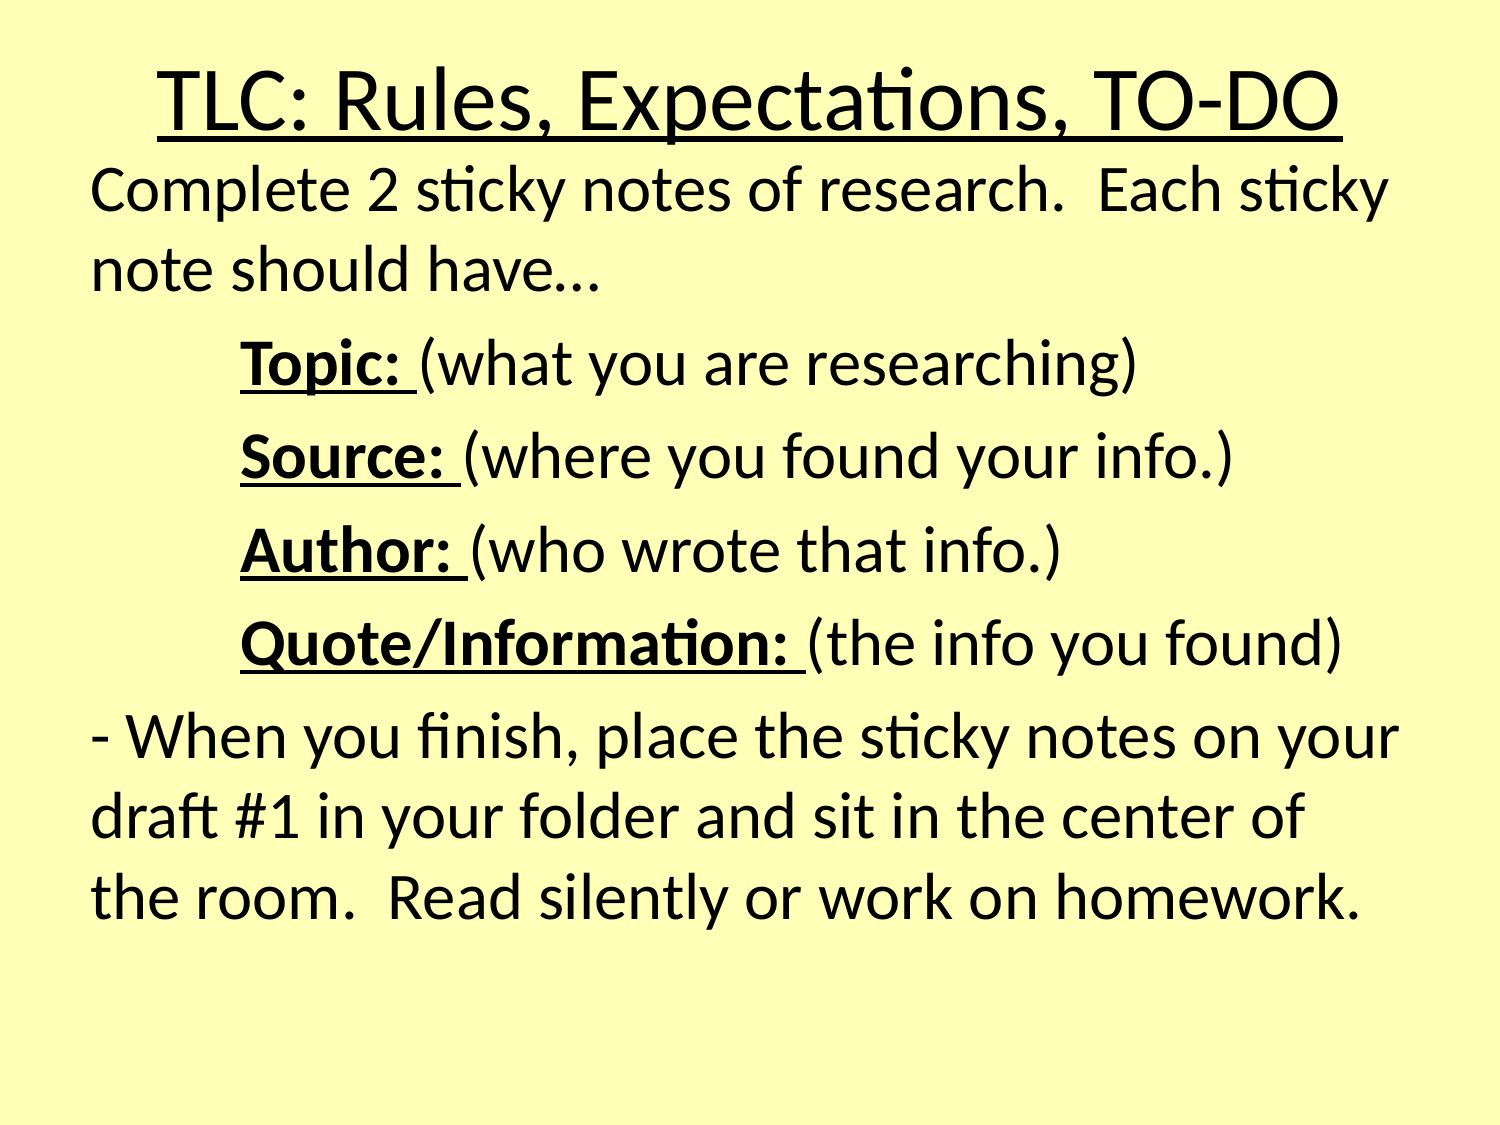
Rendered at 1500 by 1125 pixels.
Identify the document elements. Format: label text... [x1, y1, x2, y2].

title TLC: Rules, Expectations, TO-DO [75, 0, 1425, 137]
list Complete 2 sticky notes of research. Each sticky note should have… Topic: (what you are researching) Source: (where you found your info.) Author: (who wrote that info.) Quote/Information: (the info you found) - When you finish, place the sticky notes on your draft #1 in your folder and sit in the center of the room. Read silently or work on homework. [75, 137, 1425, 1000]
